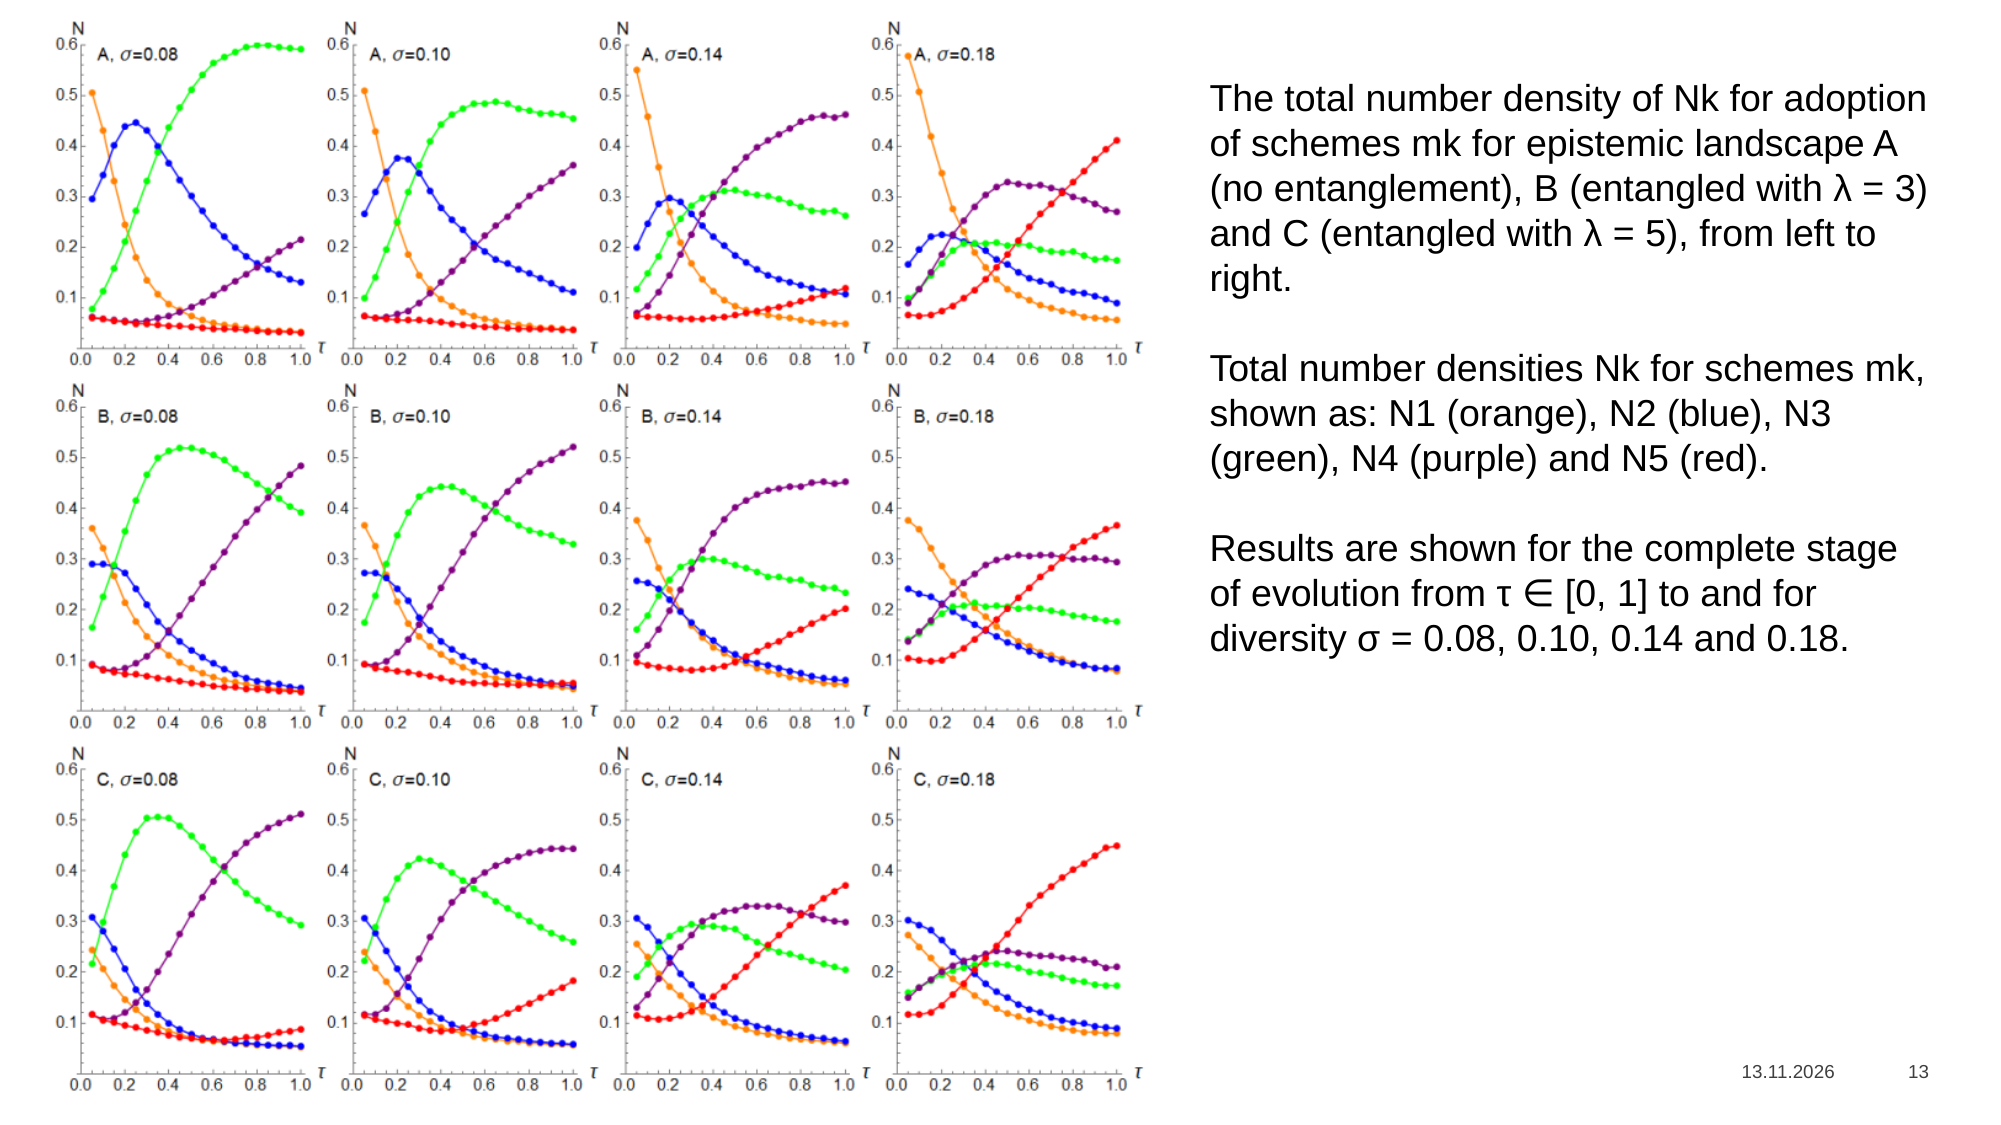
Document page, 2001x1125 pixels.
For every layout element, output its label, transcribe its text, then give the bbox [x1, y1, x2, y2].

slide_number 13 [1834, 1011, 1930, 1083]
picture [19, 6, 1175, 1120]
text_box The total number density of Nk for adoption of schemes mk for epistemic landscape A (no entanglement), B (entangled with λ = 3) and C (entangled with λ = 5), from left to right. Total number densities Nk for schemes mk, shown as: N1 (orange), N2 (blue), N3 (green), N4 (purple) and N5 (red). Results are shown for the complete stage of evolution from τ ∈ [0, 1] to and for diversity σ = 0.08, 0.10, 0.14 and 0.18. [1194, 66, 1951, 667]
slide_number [1640, 1011, 1834, 1083]
